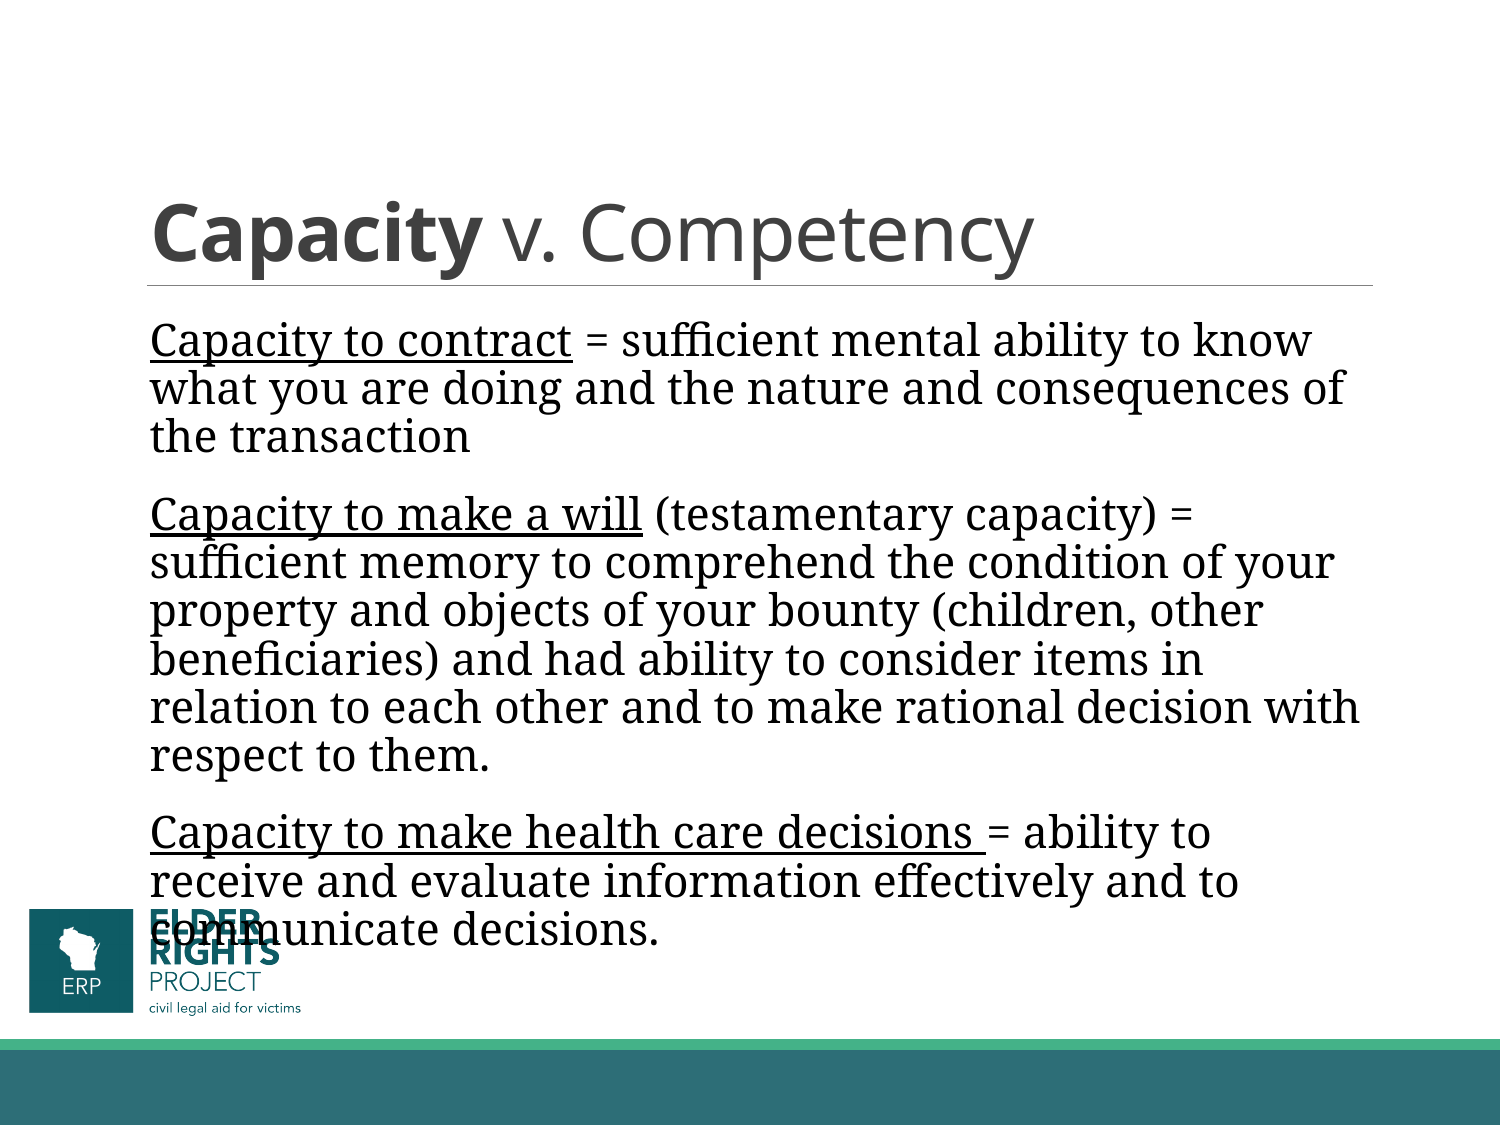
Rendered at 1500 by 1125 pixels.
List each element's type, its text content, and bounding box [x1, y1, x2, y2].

title Capacity v. Competency [135, 47, 1373, 285]
picture [29, 909, 301, 1016]
list Capacity to contract = sufficient mental ability to know what you are doing and the nature and consequences of the transaction Capacity to make a will (testamentary capacity) = sufficient memory to comprehend the condition of your property and objects of your bounty (children, other beneficiaries) and had ability to consider items in relation to each other and to make rational decision with respect to them. Capacity to make health care decisions = ability to receive and evaluate information effectively and to communicate decisions. [135, 310, 1373, 963]
